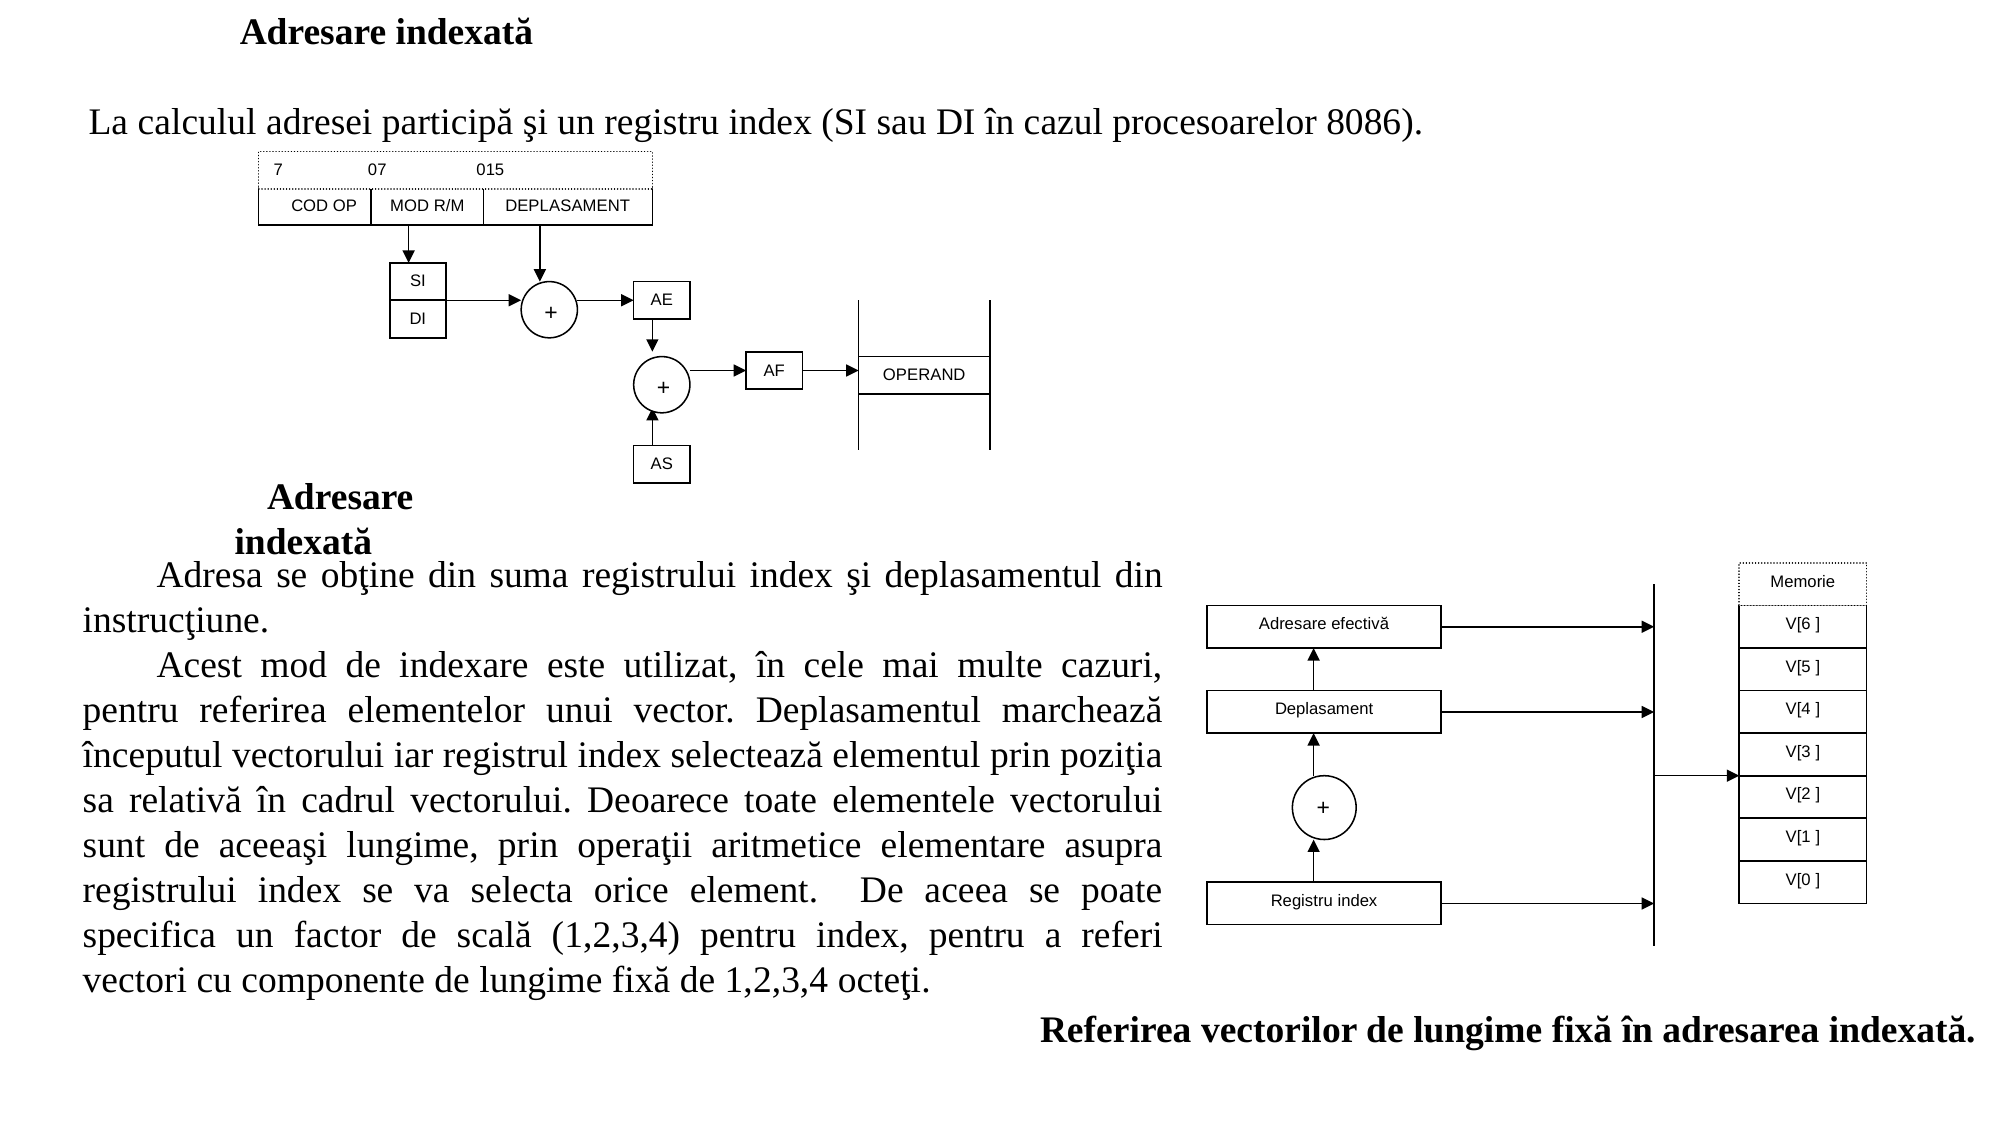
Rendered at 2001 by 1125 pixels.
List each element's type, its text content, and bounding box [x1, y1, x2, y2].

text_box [258, 151, 990, 483]
text_box Adresare indexată La calculul adresei participă şi un registru index (SI sau DI în cazul procesoarelor 8086). [0, 0, 1914, 150]
text_box Referirea vectorilor de lungime fixă în adresarea indexată. [1025, 997, 1992, 1058]
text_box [1207, 562, 1867, 946]
text_box Adresare indexată [141, 464, 465, 524]
text_box Adresa se obţine din suma registrului index şi deplasamentul din instrucţiune. Acest mod de indexare este utilizat, în cele mai multe cazuri, pentru referirea elementelor unui vector. Deplasamentul marchează începutul vectorului iar registrul index selectează elementul prin poziţia sa relativă în cadrul vectorului. Deoarece toate elementele vectorului sunt de aceeaşi lungime, prin operaţii aritmetice elementare asupra registrului index se va selecta orice element. De aceea se poate specifica un factor de scală (1,2,3,4) pentru index, pentru a referi vectori cu componente de lungime fixă de 1,2,3,4 octeţi. [67, 542, 1180, 1008]
